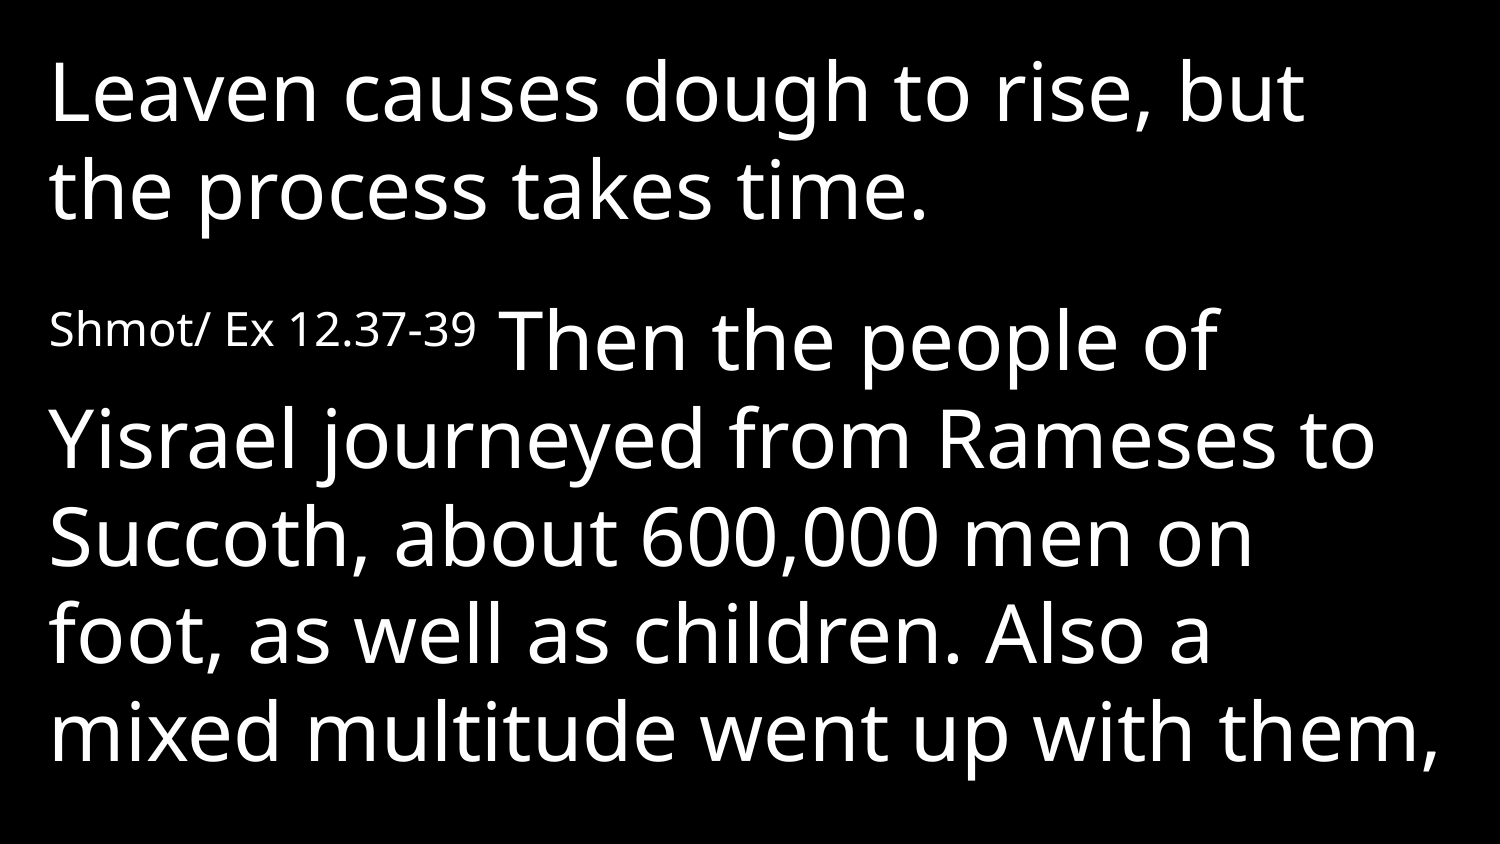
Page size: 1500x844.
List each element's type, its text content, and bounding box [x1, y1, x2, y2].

subtitle Leaven causes dough to rise, but the process takes time. Shmot/ Ex 12.37-39 Then the people of Yisrael journeyed from Rameses to Succoth, about 600,000 men on foot, as well as children. Also a mixed multitude went up with them, [37, 34, 1463, 822]
